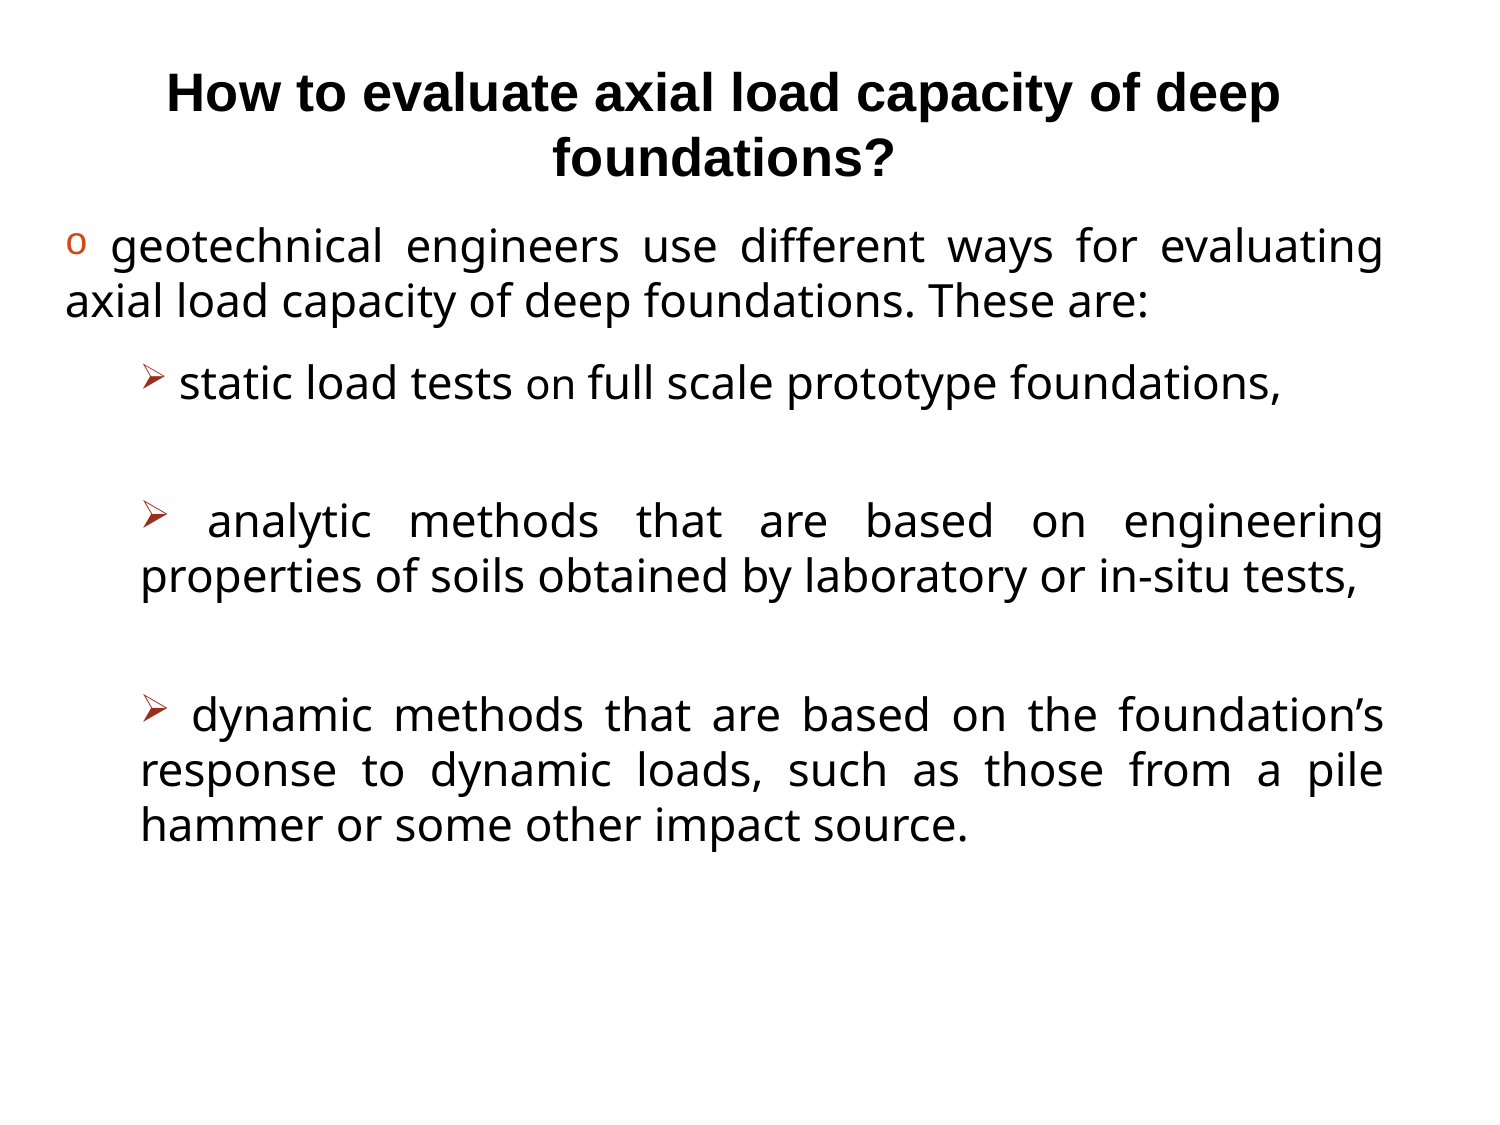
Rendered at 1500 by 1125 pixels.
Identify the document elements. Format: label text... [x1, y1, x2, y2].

subtitle How to evaluate axial load capacity of deep foundations? geotechnical engineers use different ways for evaluating axial load capacity of deep foundations. These are: static load tests on full scale prototype foundations, analytic methods that are based on engineering properties of soils obtained by laboratory or in-situ tests, dynamic methods that are based on the foundation’s response to dynamic loads, such as those from a pile hammer or some other impact source. [50, 50, 1400, 1025]
